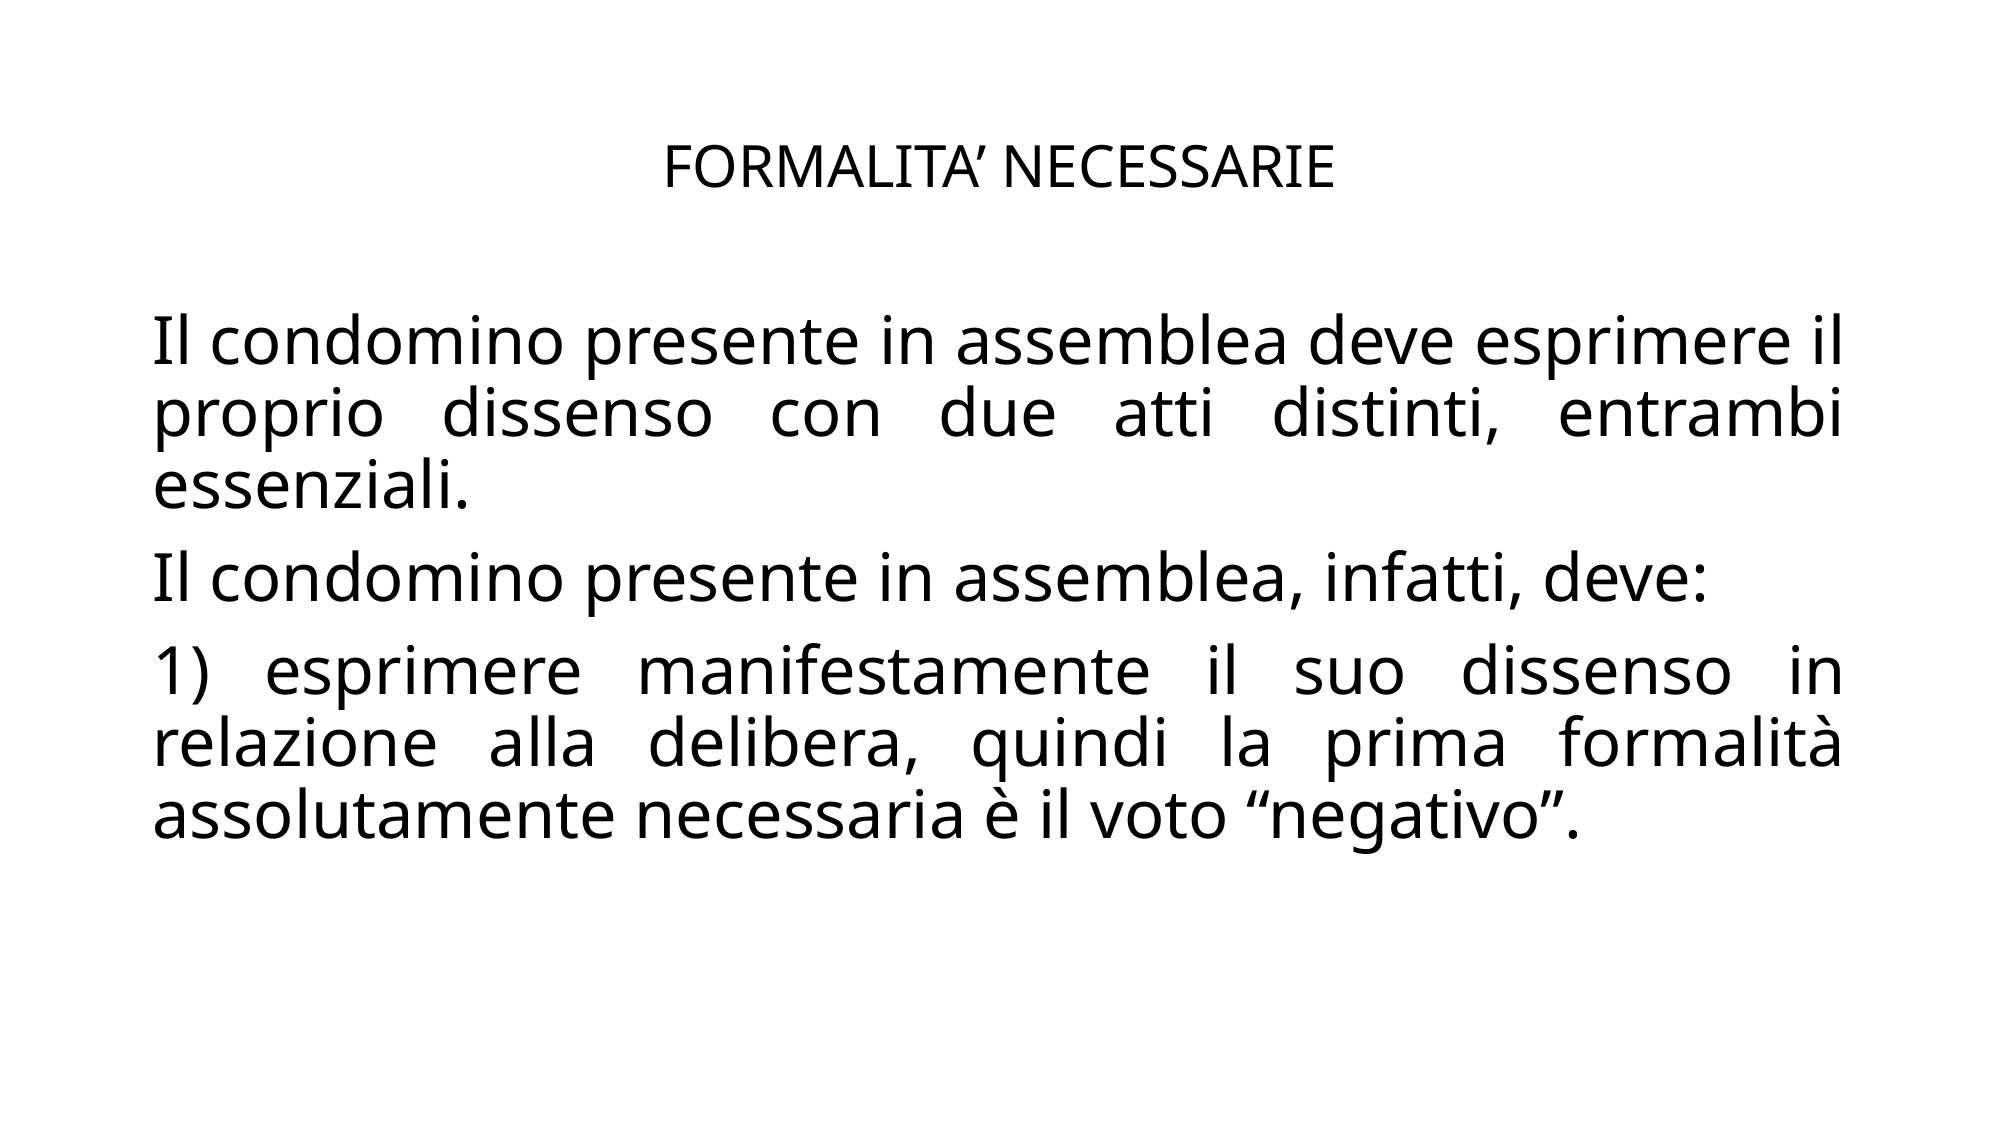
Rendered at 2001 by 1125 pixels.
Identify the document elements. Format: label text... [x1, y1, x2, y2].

list Il condomino presente in assemblea deve esprimere il proprio dissenso con due atti distinti, entrambi essenziali. Il condomino presente in assemblea, infatti, deve: 1) esprimere manifestamente il suo dissenso in relazione alla delibera, quindi la prima formalità assolutamente necessaria è il voto “negativo”. [137, 299, 1863, 1014]
title FORMALITA’ NECESSARIE [137, 59, 1863, 278]
